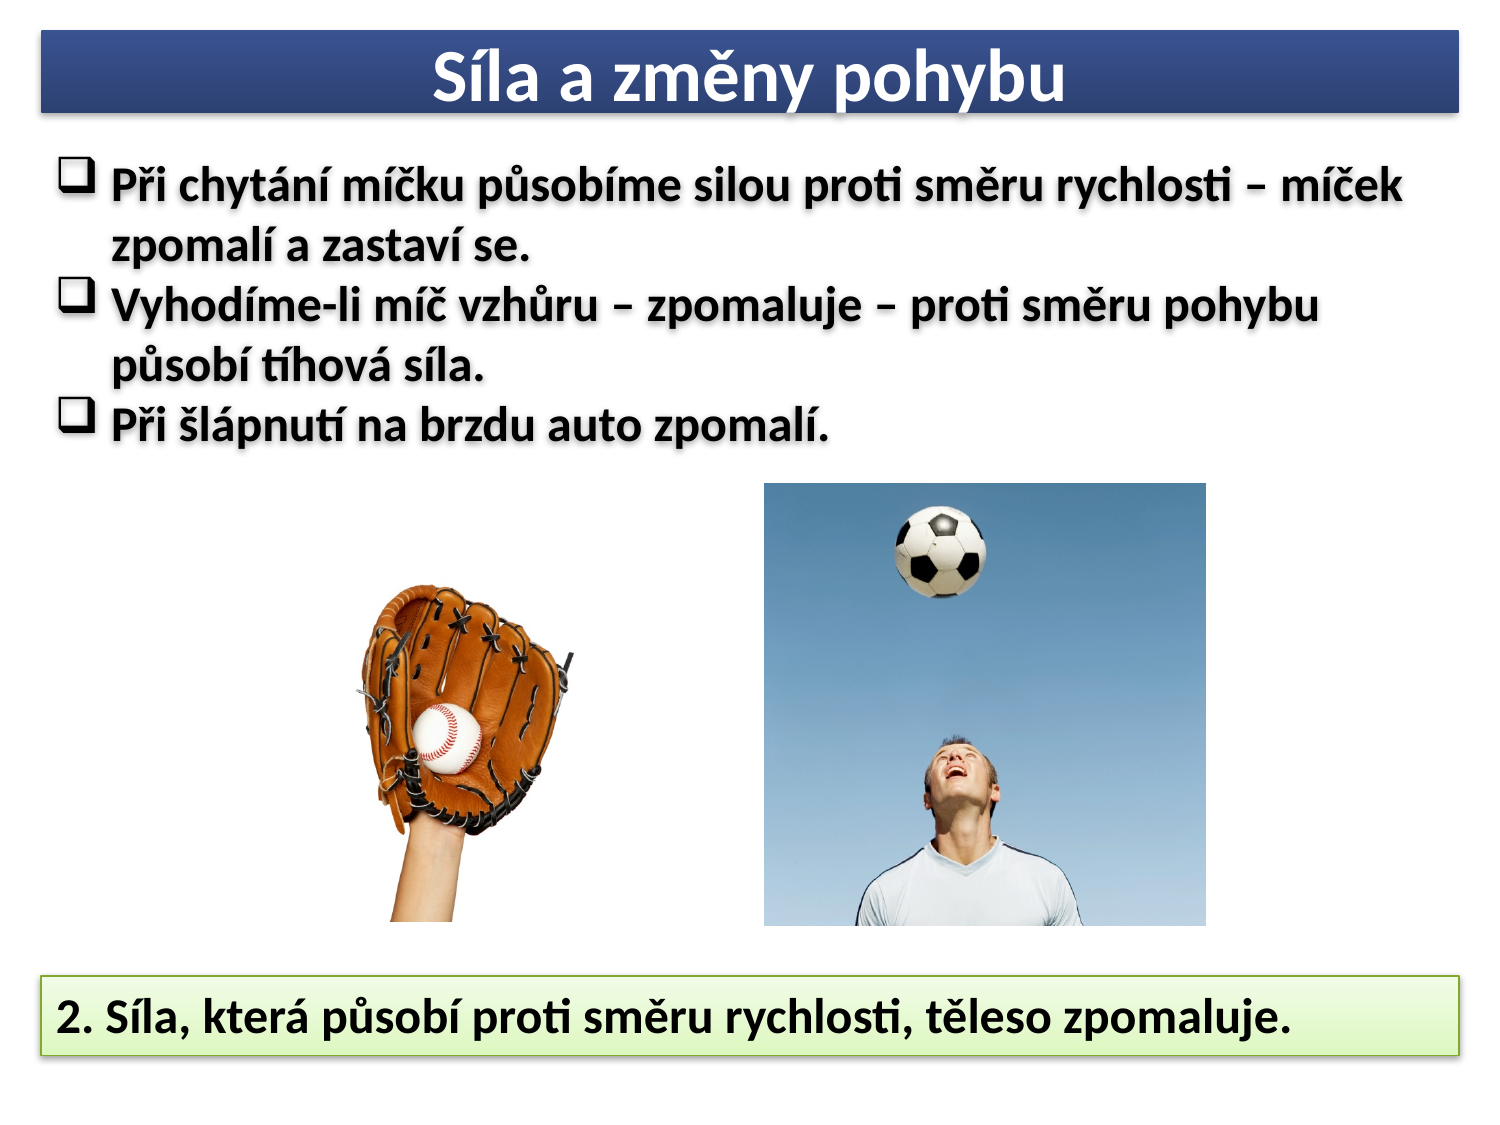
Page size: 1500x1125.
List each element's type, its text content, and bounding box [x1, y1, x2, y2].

text_box Při chytání míčku působíme silou proti směru rychlosti – míček zpomalí a zastaví se. Vyhodíme-li míč vzhůru – zpomaluje – proti směru pohybu působí tíhová síla. Při šlápnutí na brzdu auto zpomalí. [39, 144, 1458, 485]
picture [300, 479, 613, 922]
title Síla a změny pohybu [41, 30, 1459, 114]
text_box 2. Síla, která působí proti směru rychlosti, těleso zpomaluje. [40, 975, 1460, 1056]
picture [763, 483, 1206, 926]
